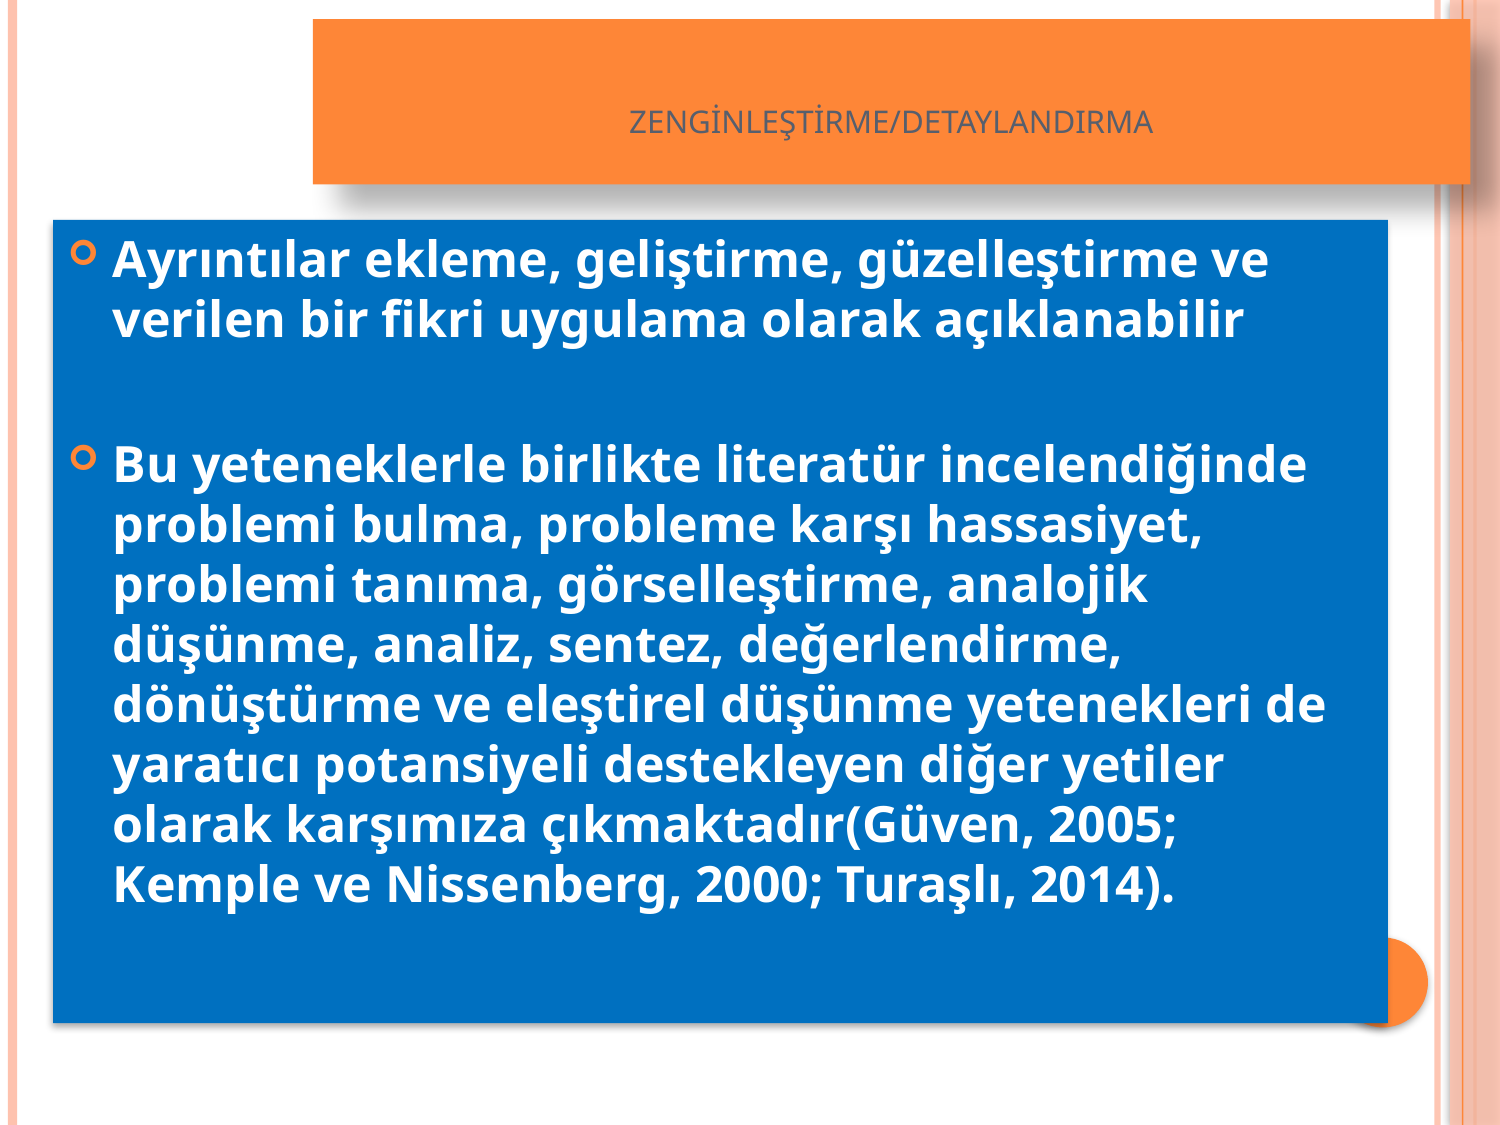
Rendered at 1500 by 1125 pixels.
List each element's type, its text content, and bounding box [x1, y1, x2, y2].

title Zenginleştirme/Detaylandırma [312, 19, 1471, 185]
list Ayrıntılar ekleme, geliştirme, güzelleştirme ve verilen bir fikri uygulama olarak açıklanabilir Bu yeteneklerle birlikte literatür incelendiğinde problemi bulma, probleme karşı hassasiyet, problemi tanıma, görselleştirme, analojik düşünme, analiz, sentez, değerlendirme, dönüştürme ve eleştirel düşünme yetenekleri de yaratıcı potansiyeli destekleyen diğer yetiler olarak karşımıza çıkmaktadır(Güven, 2005; Kemple ve Nissenberg, 2000; Turaşlı, 2014). [53, 219, 1388, 1024]
